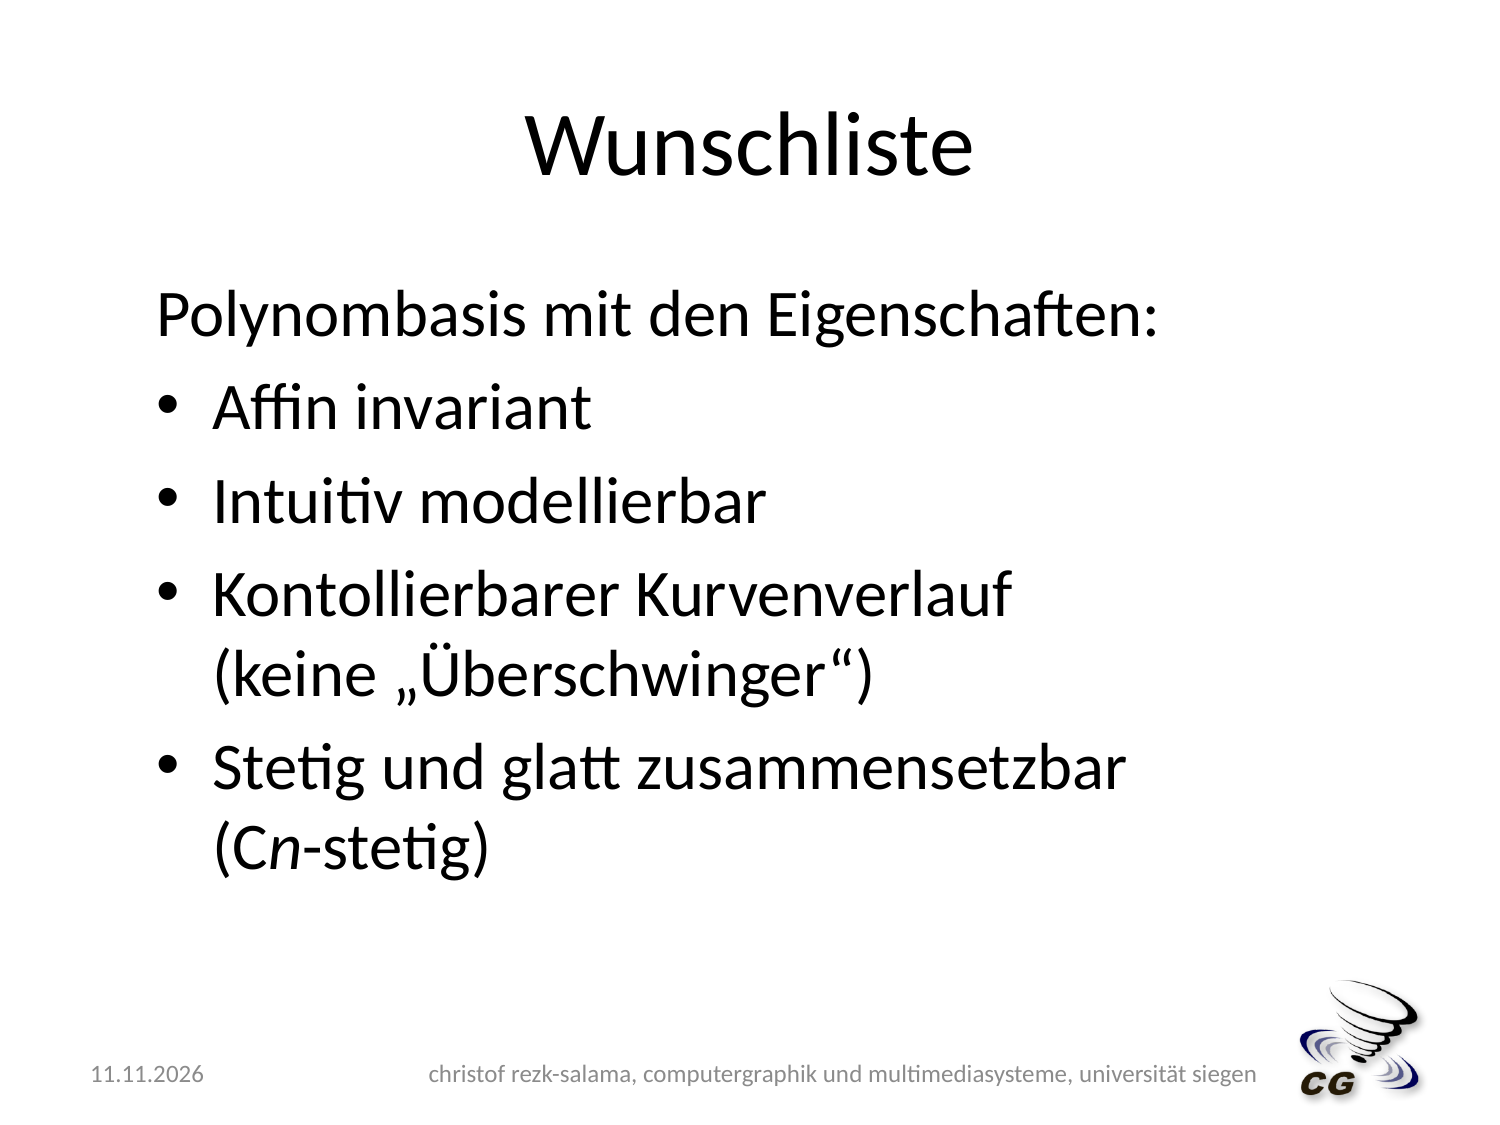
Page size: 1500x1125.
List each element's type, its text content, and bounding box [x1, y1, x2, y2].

title Wunschliste [75, 45, 1425, 233]
list Polynombasis mit den Eigenschaften: Affin invariant Intuitiv modellierbar Kontollierbarer Kurvenverlauf (keine „Überschwinger“) Stetig und glatt zusammensetzbar (Cn-stetig) [141, 262, 1359, 1005]
picture [1289, 972, 1423, 1102]
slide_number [75, 1042, 364, 1103]
footer christof rezk-salama, computergraphik und multimediasysteme, universität siegen [375, 1042, 1313, 1103]
